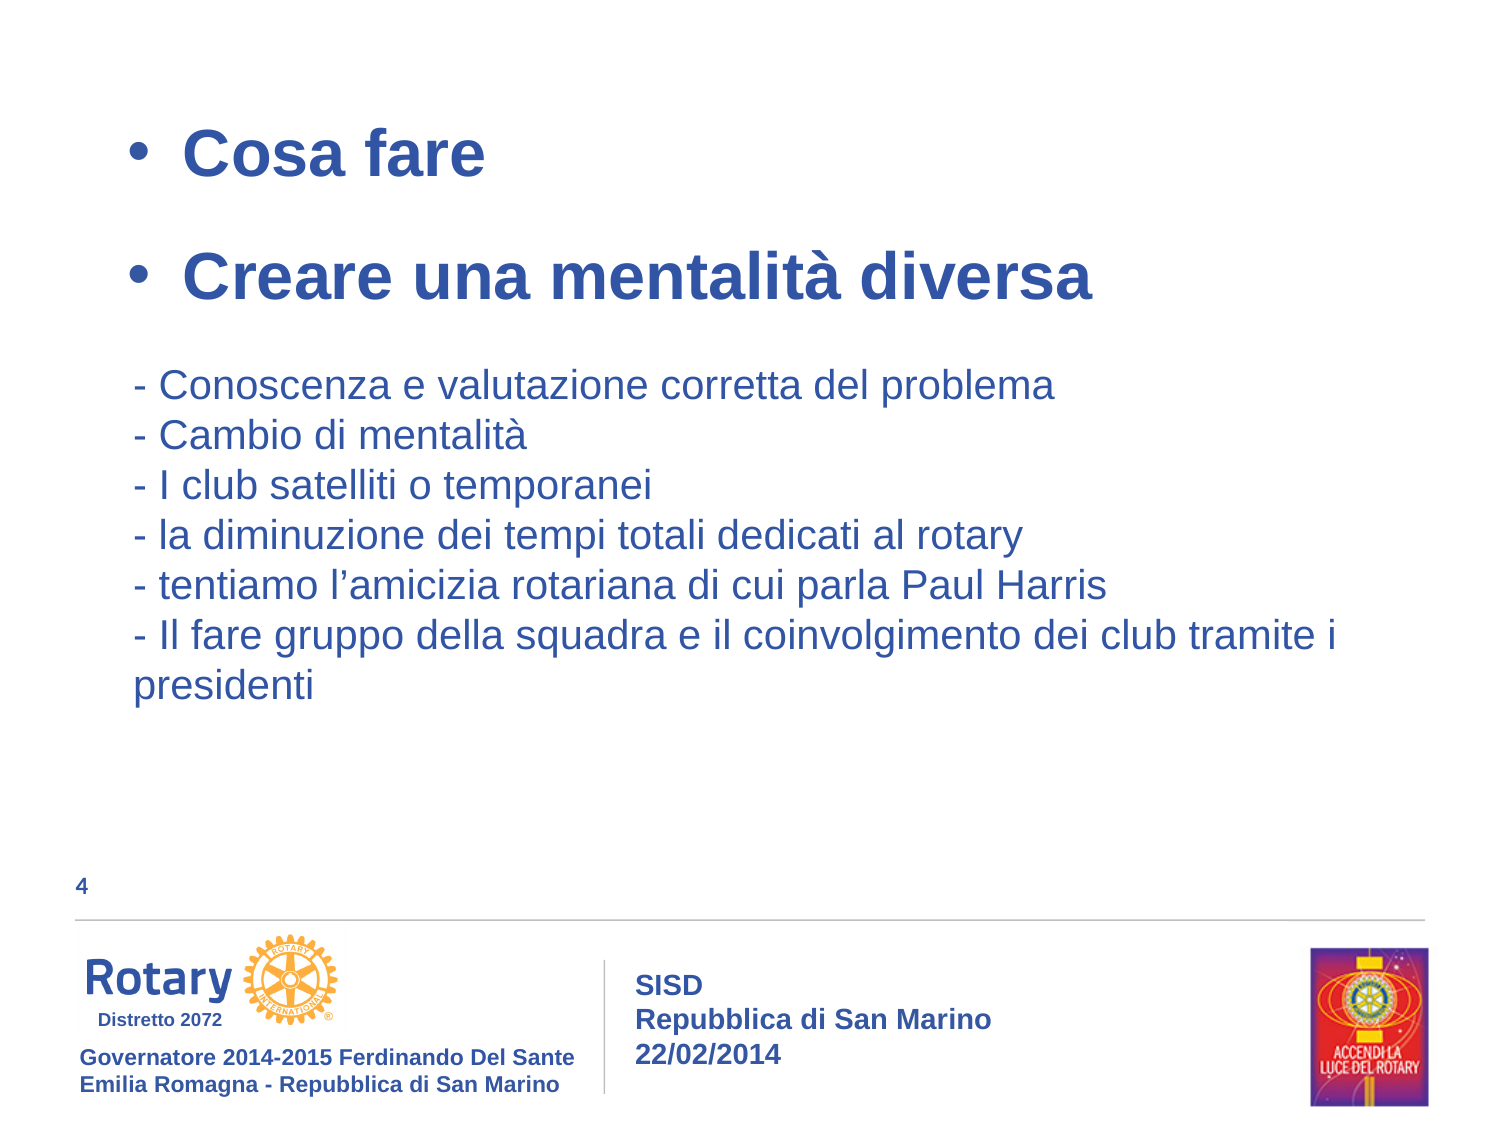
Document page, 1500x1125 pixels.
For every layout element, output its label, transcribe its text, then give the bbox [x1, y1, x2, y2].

text_box - Conoscenza e valutazione corretta del problema - Cambio di mentalità - I club satelliti o temporanei - la diminuzione dei tempi totali dedicati al rotary - tentiamo l’amicizia rotariana di cui parla Paul Harris - Il fare gruppo della squadra e il coinvolgimento dei club tramite i presidenti [118, 350, 1394, 1012]
text_box Cosa fare Creare una mentalità diversa [112, 102, 1388, 349]
picture [1297, 924, 1470, 1125]
picture [76, 924, 348, 1035]
